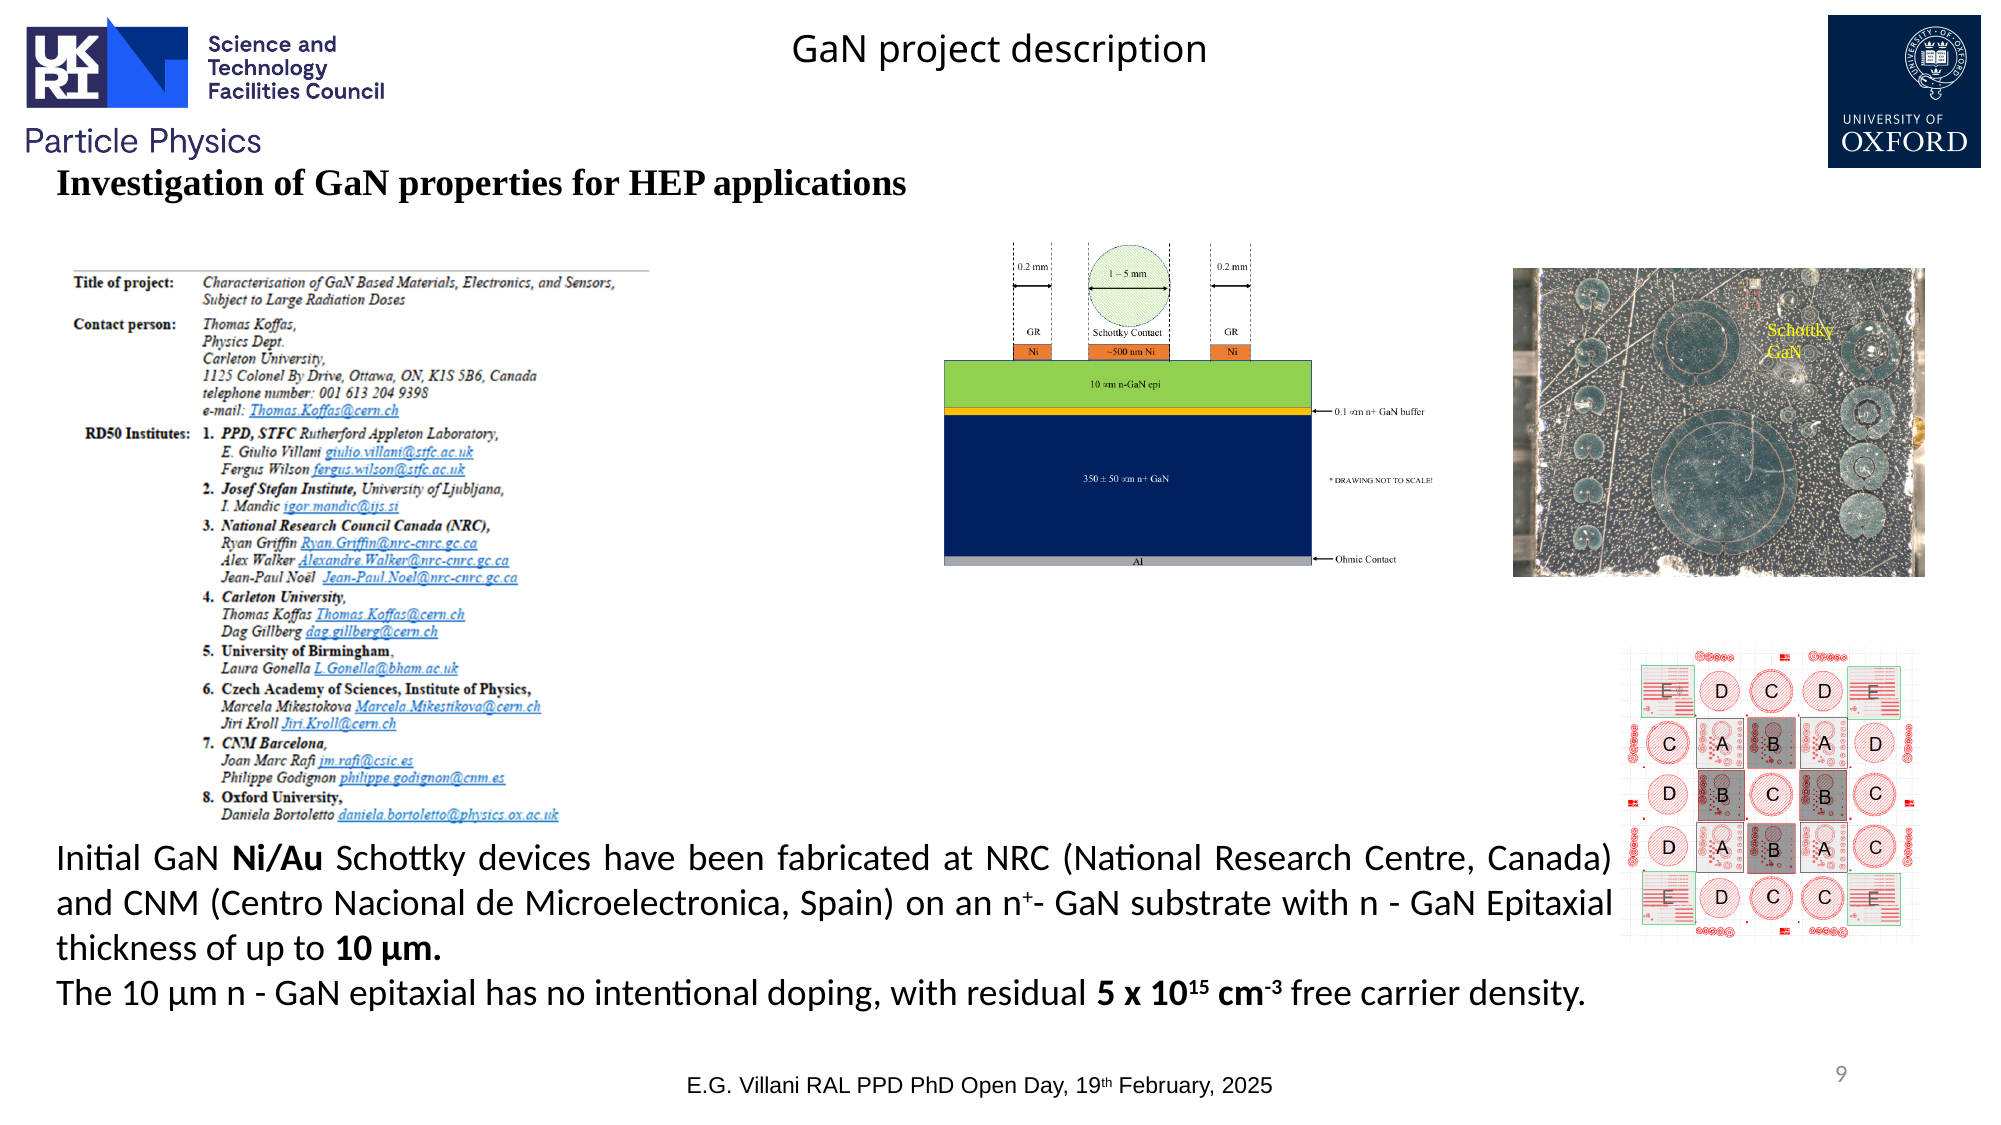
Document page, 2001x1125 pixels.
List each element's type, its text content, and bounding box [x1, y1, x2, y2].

text_box GaN project description [54, 17, 1946, 78]
picture [1828, 15, 1981, 168]
picture [921, 237, 1450, 586]
picture [1513, 268, 1925, 577]
slide_number 9 [1412, 1042, 1863, 1103]
picture [1616, 638, 1920, 947]
picture [2, 2, 408, 177]
text_box Investigation of GaN properties for HEP applications Initial GaN Ni/Au Schottky devices have been fabricated at NRC (National Research Centre, Canada) and CNM (Centro Nacional de Microelectronica, Spain) on an n+- GaN substrate with n - GaN Epitaxial thickness of up to 10 µm. The 10 µm n - GaN epitaxial has no intentional doping, with residual 5 x 1015 cm-3 free carrier density. [41, 150, 1629, 1021]
picture [65, 262, 662, 834]
